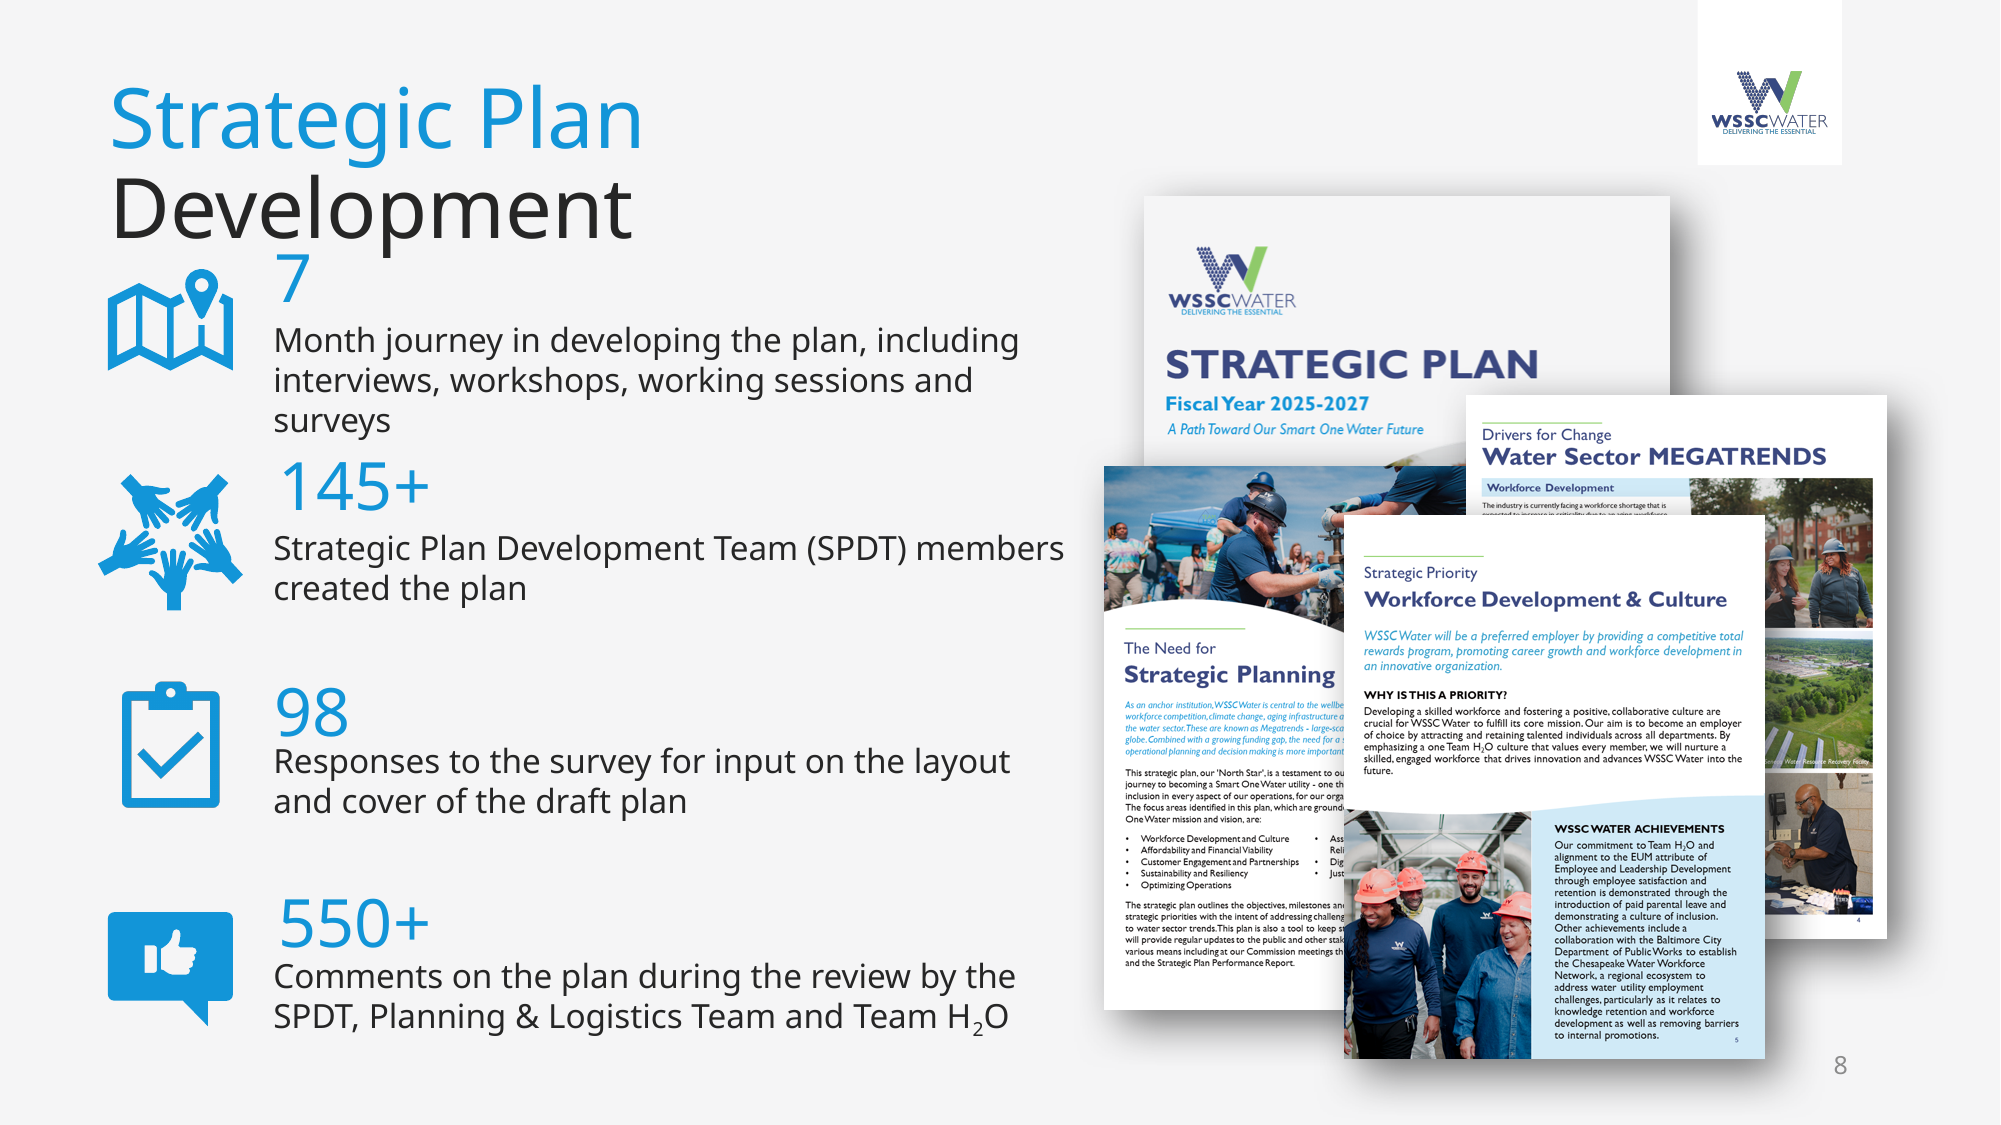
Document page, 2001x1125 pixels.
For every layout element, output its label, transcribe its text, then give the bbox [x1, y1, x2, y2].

slide_number 8 [1778, 1042, 1863, 1103]
title Strategic Plan Development [94, 68, 1194, 272]
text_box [95, 669, 246, 820]
picture [1104, 196, 1887, 1059]
text_box 7 [259, 228, 328, 312]
text_box Strategic Plan Development Team (SPDT) members created the plan [258, 519, 1084, 614]
text_box 145+ [263, 447, 447, 519]
text_box [107, 912, 233, 1027]
text_box Responses to the survey for input on the layout and cover of the draft plan [258, 732, 1084, 828]
text_box Comments on the plan during the review by the SPDT, Planning & Logistics Team and Team H2O [258, 947, 1084, 1048]
text_box 550+ [263, 873, 447, 947]
text_box 98 [259, 662, 367, 732]
text_box Month journey in developing the plan, including interviews, workshops, working sessions and surveys [258, 312, 1084, 447]
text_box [107, 268, 233, 371]
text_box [97, 474, 243, 611]
